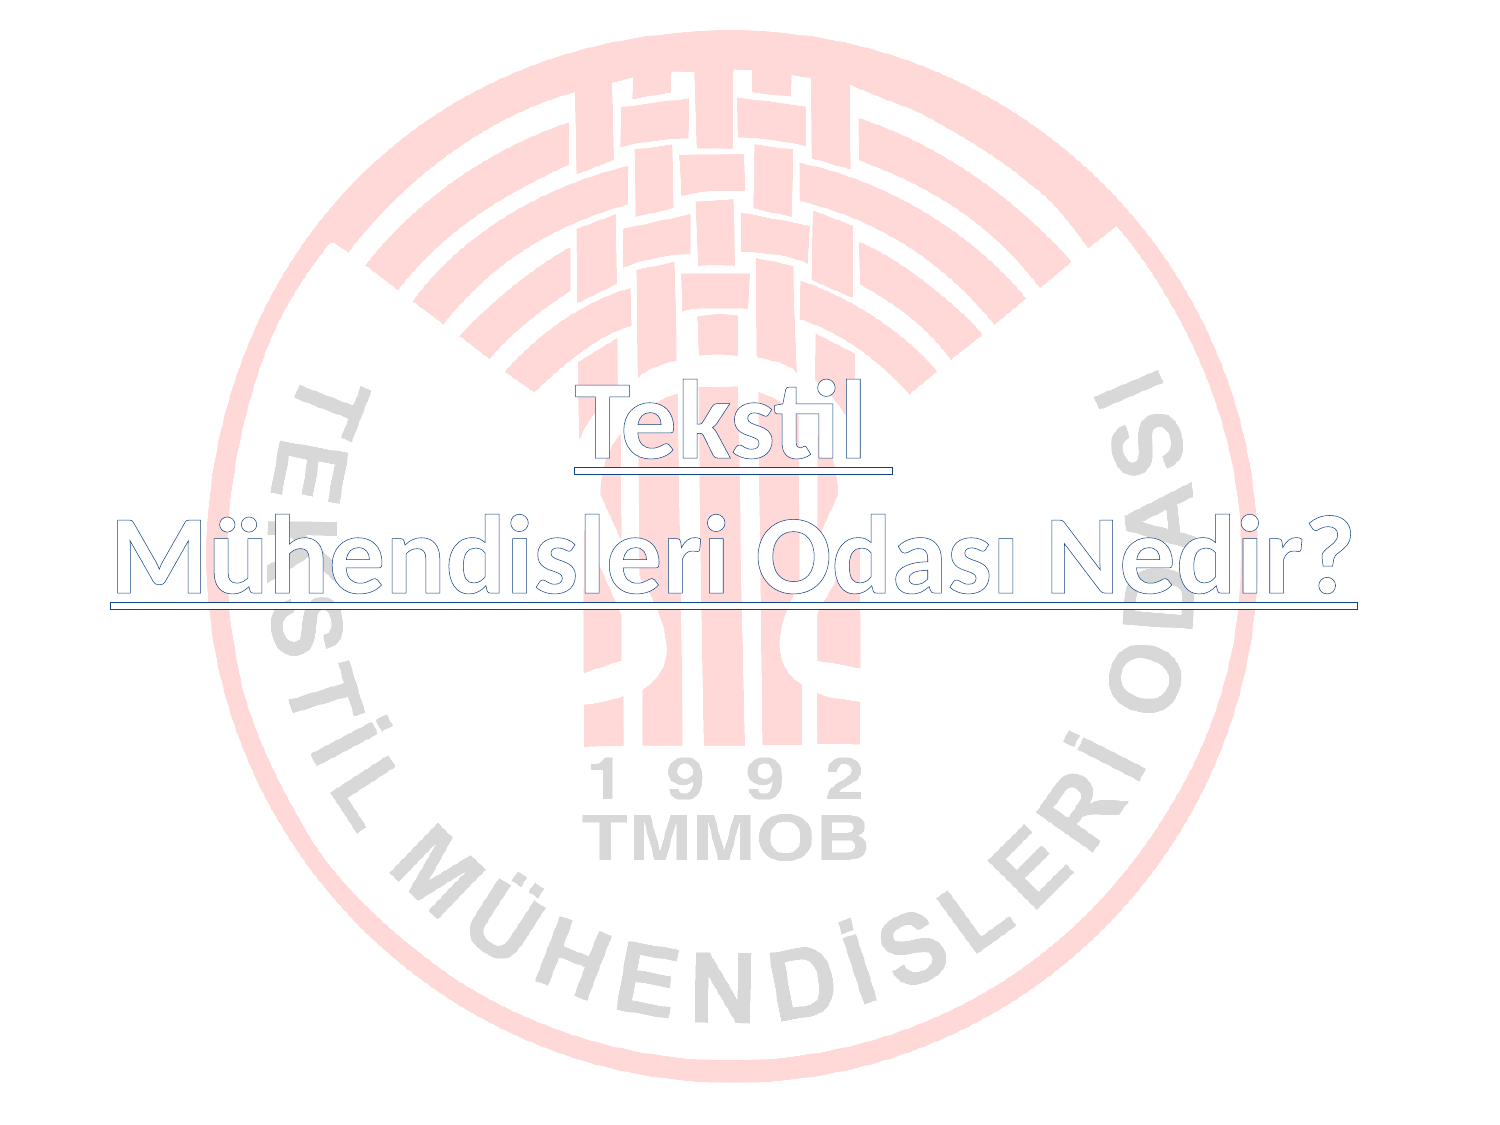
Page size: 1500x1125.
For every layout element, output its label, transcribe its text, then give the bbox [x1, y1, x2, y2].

picture [206, 30, 1259, 1083]
text_box Tekstil Mühendisleri Odası Nedir? [41, 338, 201, 623]
text_box Tekstil Mühendisleri Odası Nedir? [1263, 338, 1427, 623]
